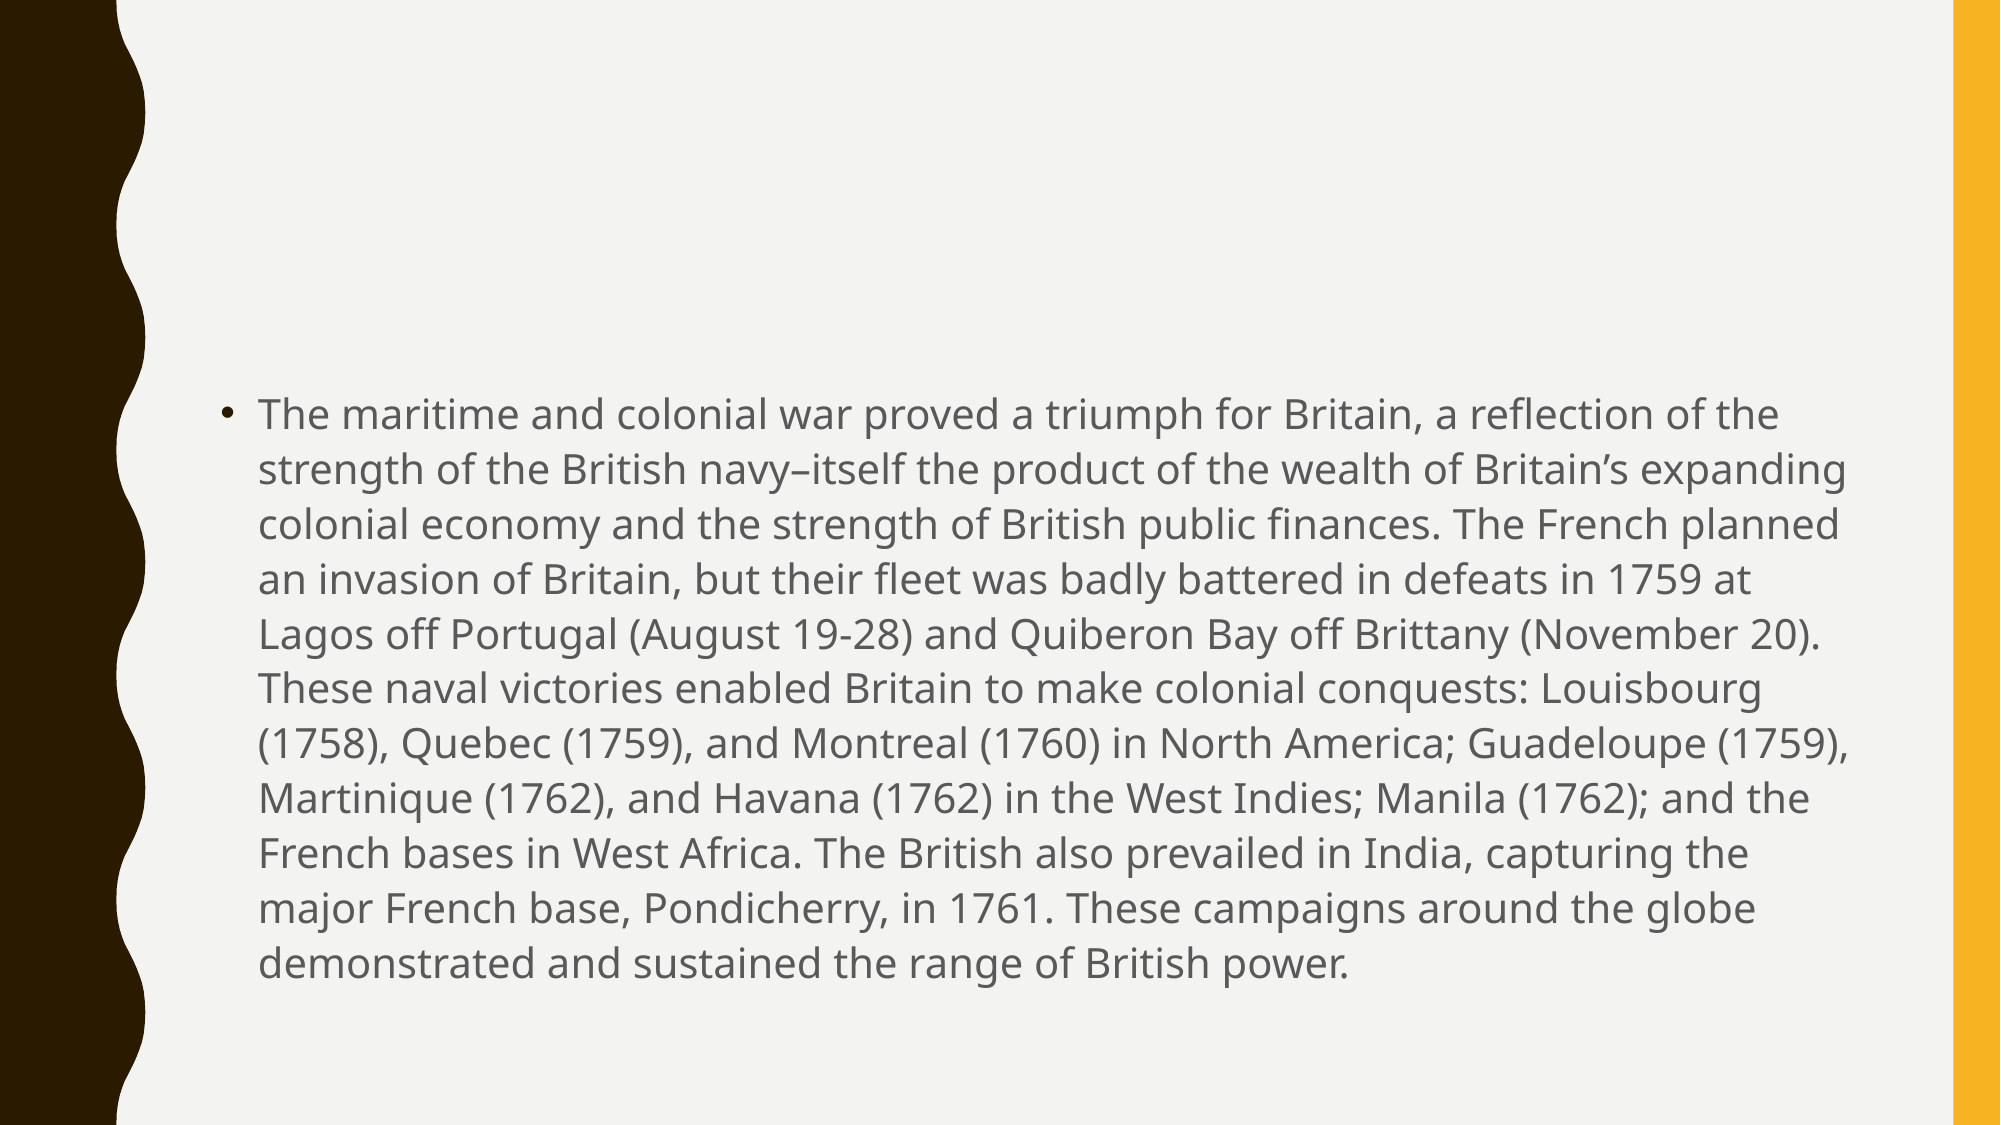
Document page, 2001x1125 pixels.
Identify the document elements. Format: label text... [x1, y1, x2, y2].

list The maritime and colonial war proved a triumph for Britain, a reflection of the strength of the British navy–itself the product of the wealth of Britain’s expanding colonial economy and the strength of British public finances. The French planned an invasion of Britain, but their fleet was badly battered in defeats in 1759 at Lagos off Portugal (August 19-28) and Quiberon Bay off Brittany (November 20). These naval victories enabled Britain to make colonial conquests: Louisbourg (1758), Quebec (1759), and Montreal (1760) in North America; Guadeloupe (1759), Martinique (1762), and Havana (1762) in the West Indies; Manila (1762); and the French bases in West Africa. The British also prevailed in India, capturing the major French base, Pondicherry, in 1761. These campaigns around the globe demonstrated and sustained the range of British power. [205, 375, 1875, 965]
